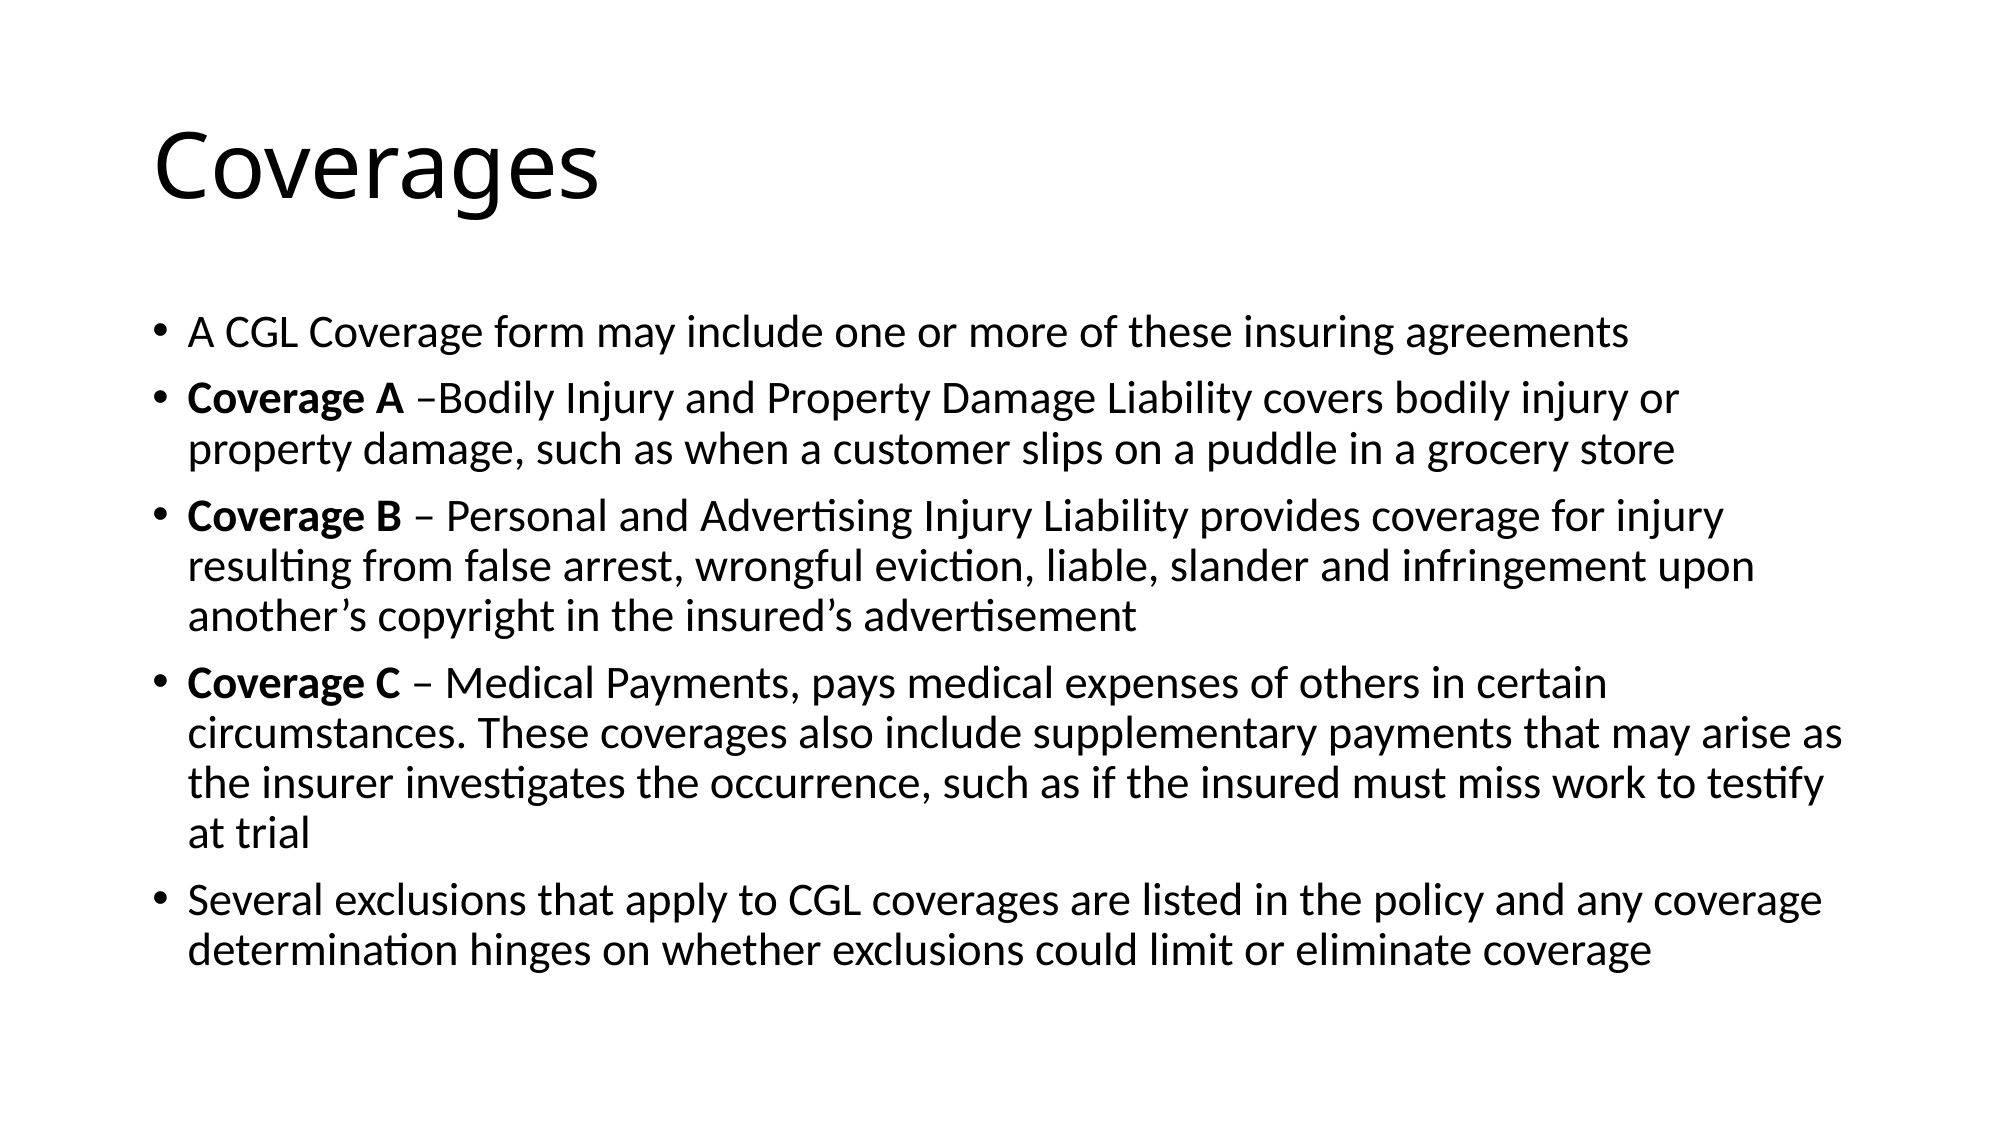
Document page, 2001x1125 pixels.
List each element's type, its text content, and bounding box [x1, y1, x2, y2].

list A CGL Coverage form may include one or more of these insuring agreements Coverage A –Bodily Injury and Property Damage Liability covers bodily injury or property damage, such as when a customer slips on a puddle in a grocery store Coverage B – Personal and Advertising Injury Liability provides coverage for injury resulting from false arrest, wrongful eviction, liable, slander and infringement upon another’s copyright in the insured’s advertisement Coverage C – Medical Payments, pays medical expenses of others in certain circumstances. These coverages also include supplementary payments that may arise as the insurer investigates the occurrence, such as if the insured must miss work to testify at trial Several exclusions that apply to CGL coverages are listed in the policy and any coverage determination hinges on whether exclusions could limit or eliminate coverage [137, 299, 1863, 1014]
title Coverages [137, 59, 1863, 278]
